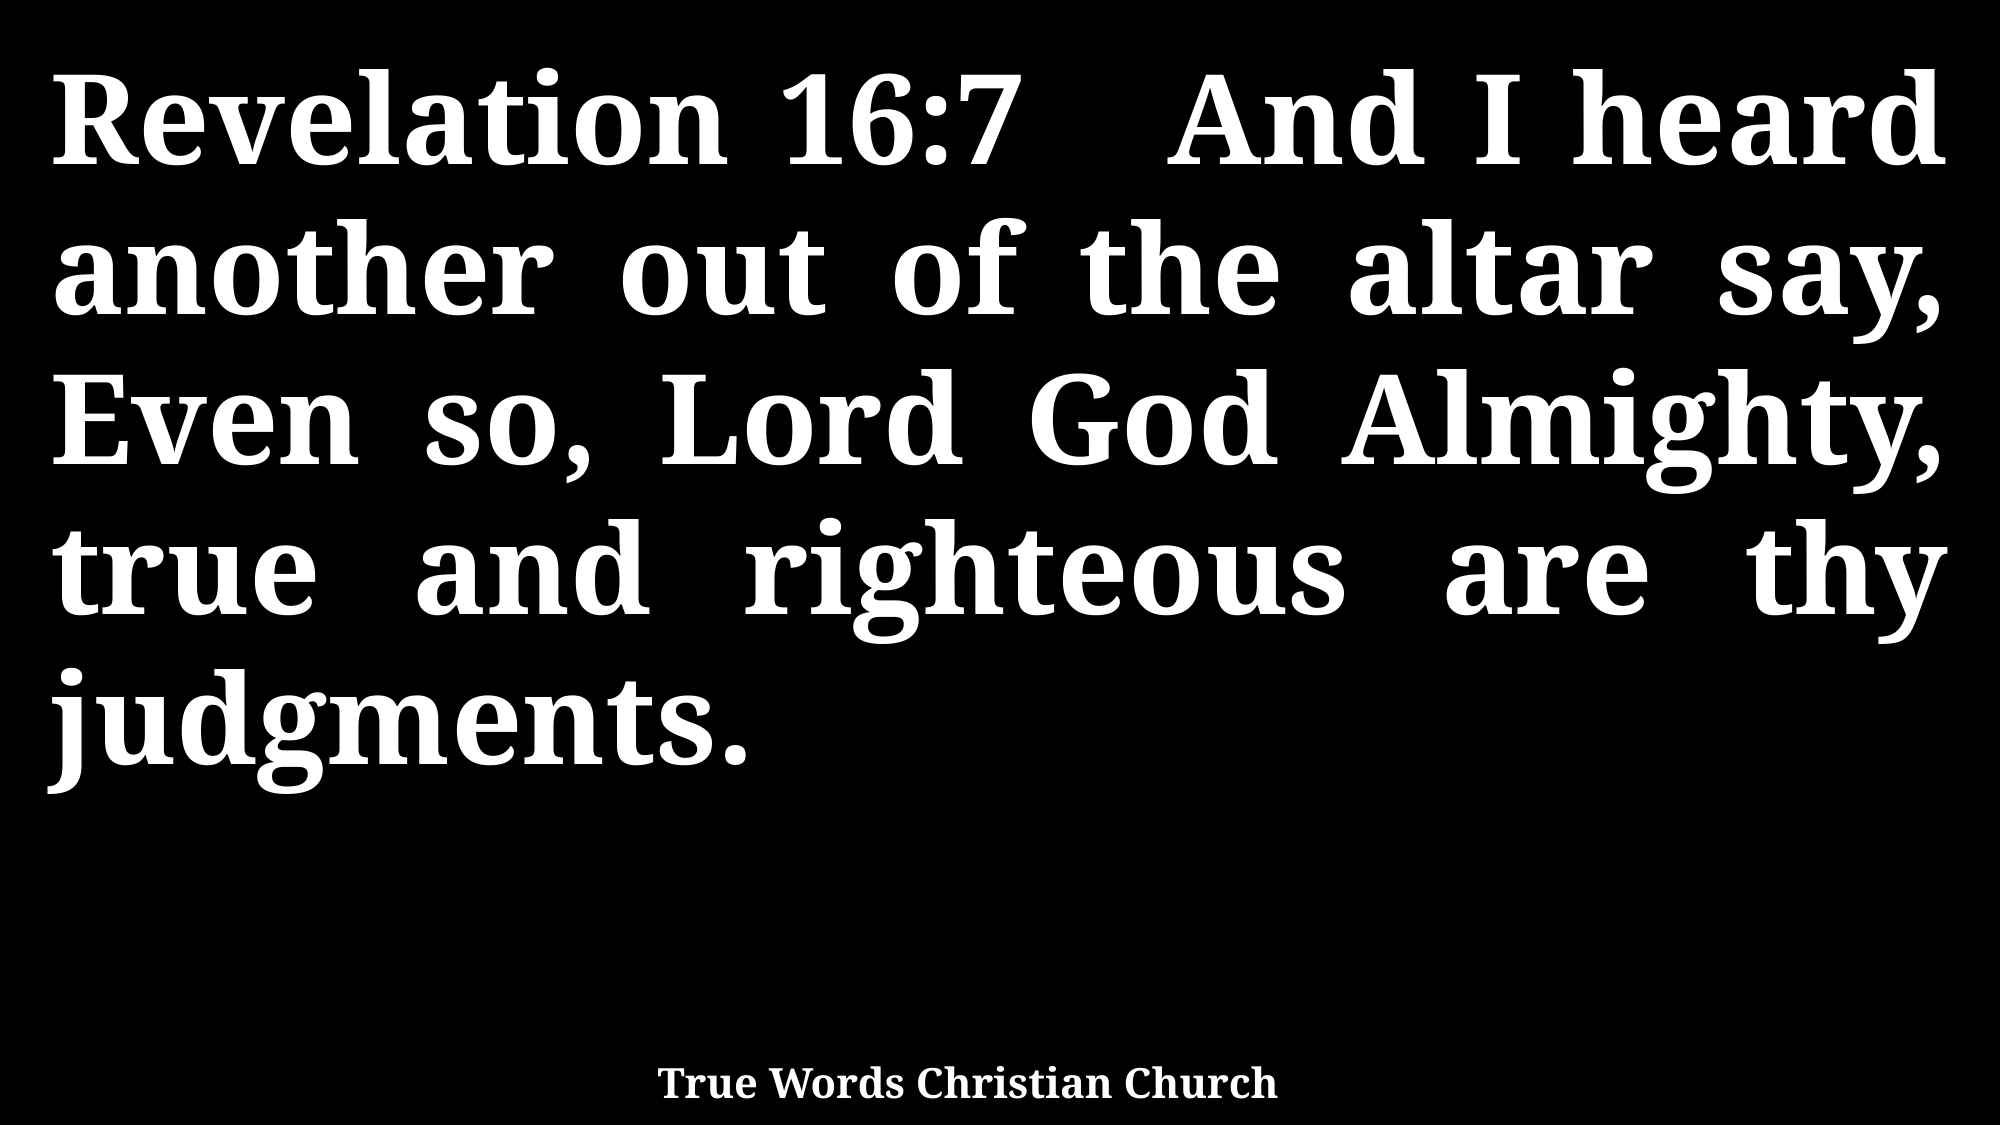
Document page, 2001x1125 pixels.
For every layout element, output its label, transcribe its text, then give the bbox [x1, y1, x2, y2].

text_box True Words Christian Church [642, 1049, 1294, 1114]
text_box Revelation 16:7 And I heard another out of the altar say, Even so, Lord God Almighty, true and righteous are thy judgments. [35, 32, 1965, 797]
